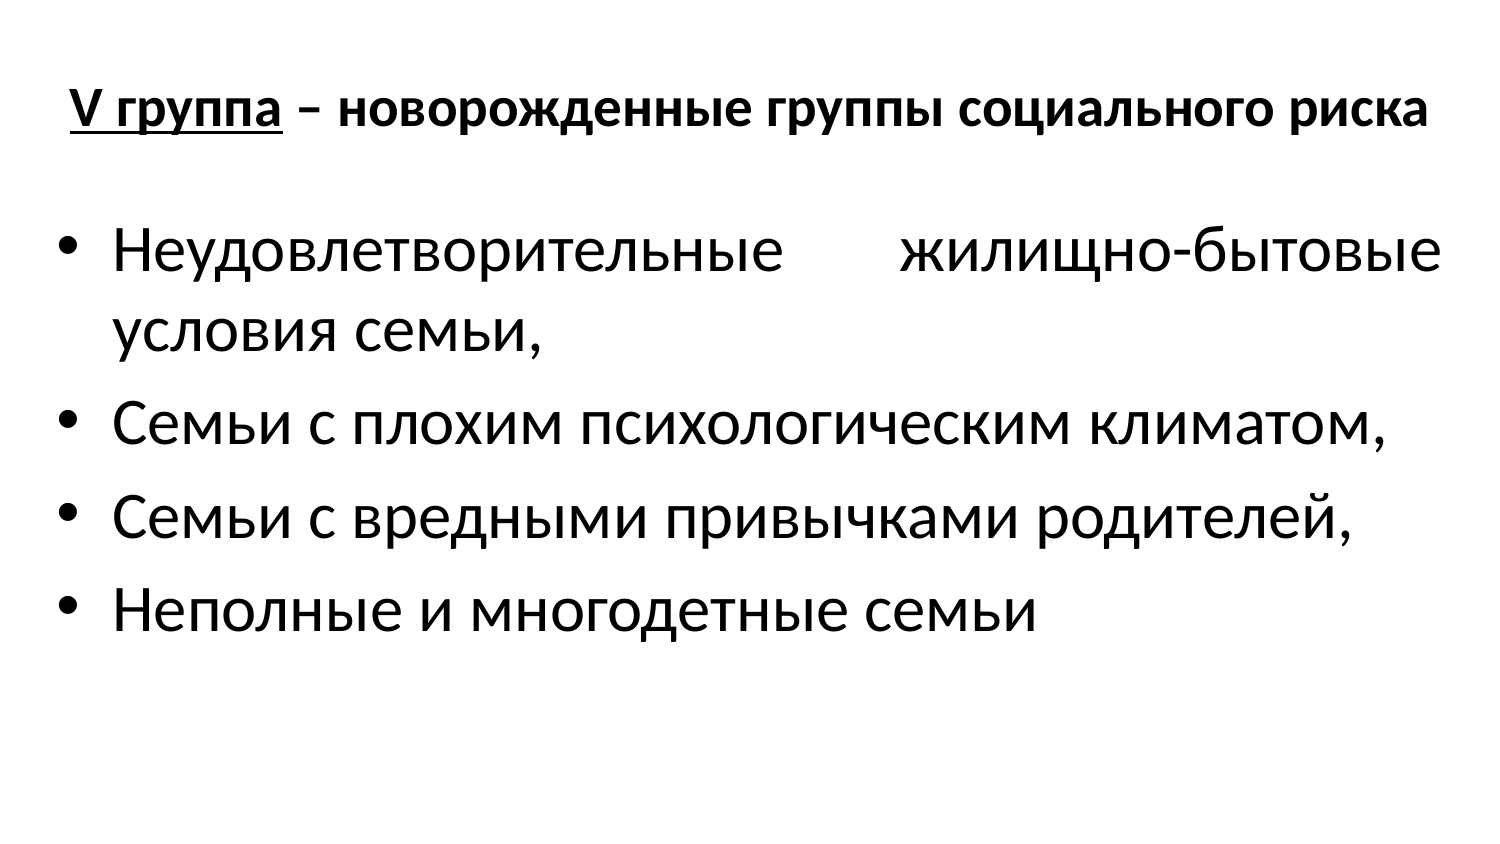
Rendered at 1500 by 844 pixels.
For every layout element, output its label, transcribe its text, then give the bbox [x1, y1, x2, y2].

title V группа – новорожденные группы социального риска [0, 33, 1500, 175]
list Неудовлетворительные жилищно-бытовые условия семьи, Семьи с плохим психологическим климатом, Семьи с вредными привычками родителей, Неполные и многодетные семьи [41, 196, 1459, 754]
